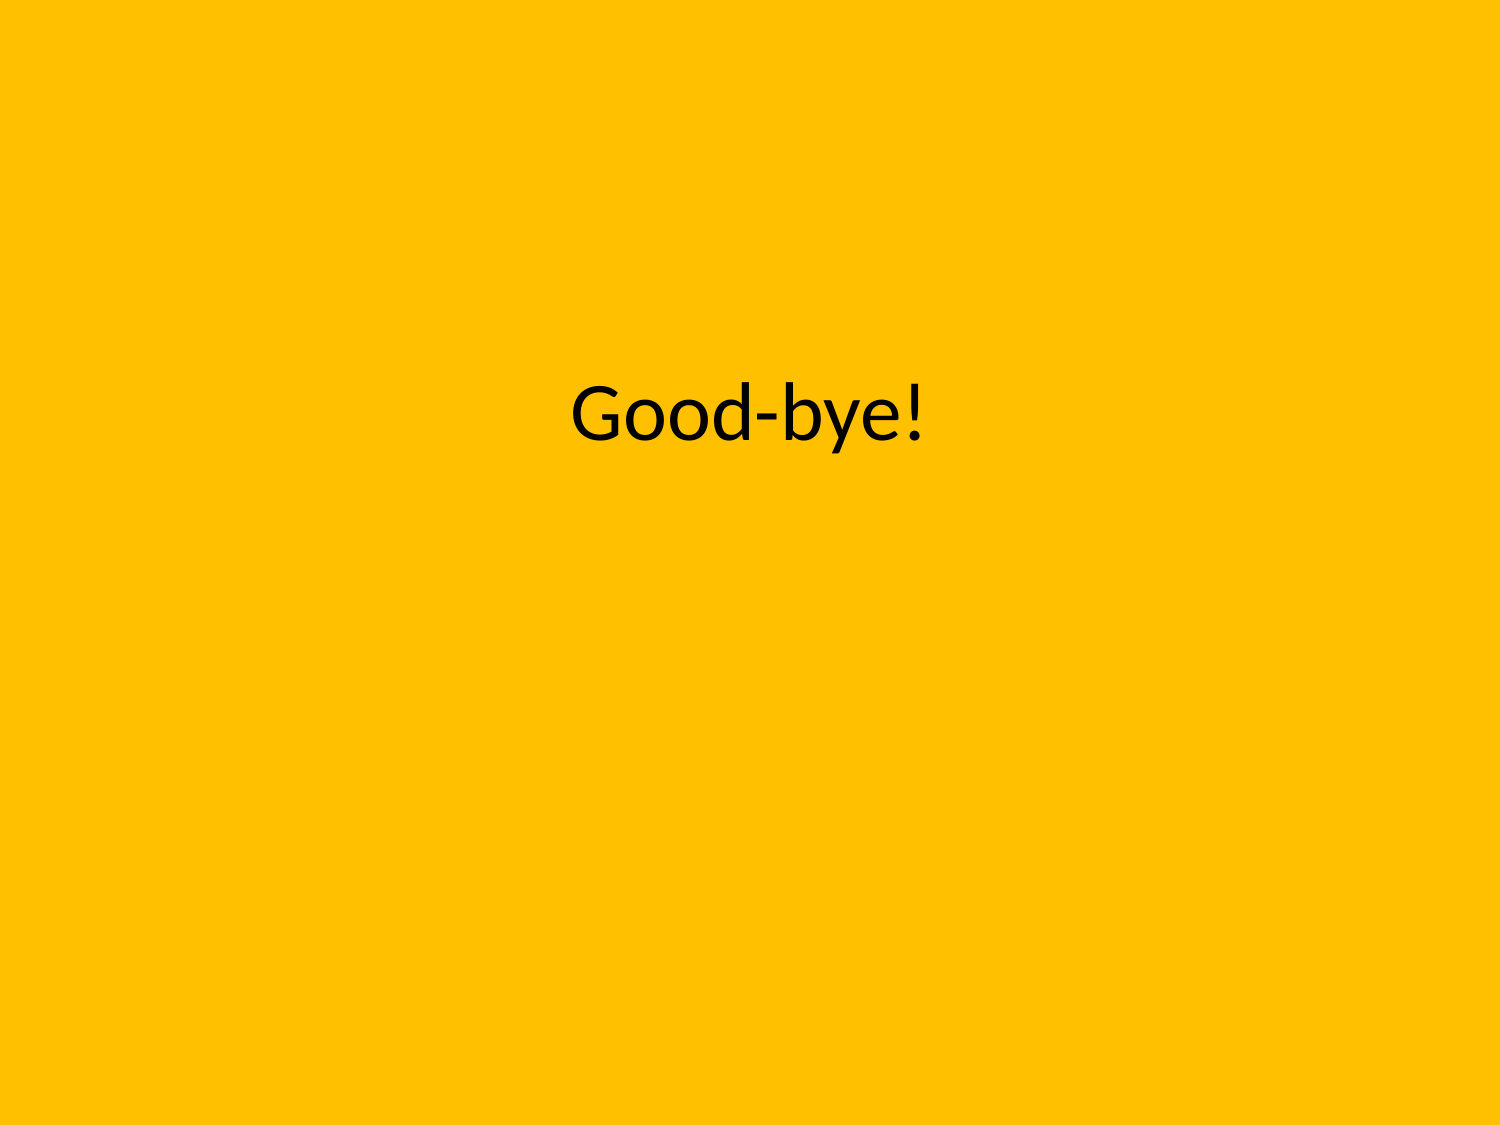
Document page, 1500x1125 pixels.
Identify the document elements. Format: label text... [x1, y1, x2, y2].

list Good-bye! [0, 0, 1500, 1125]
